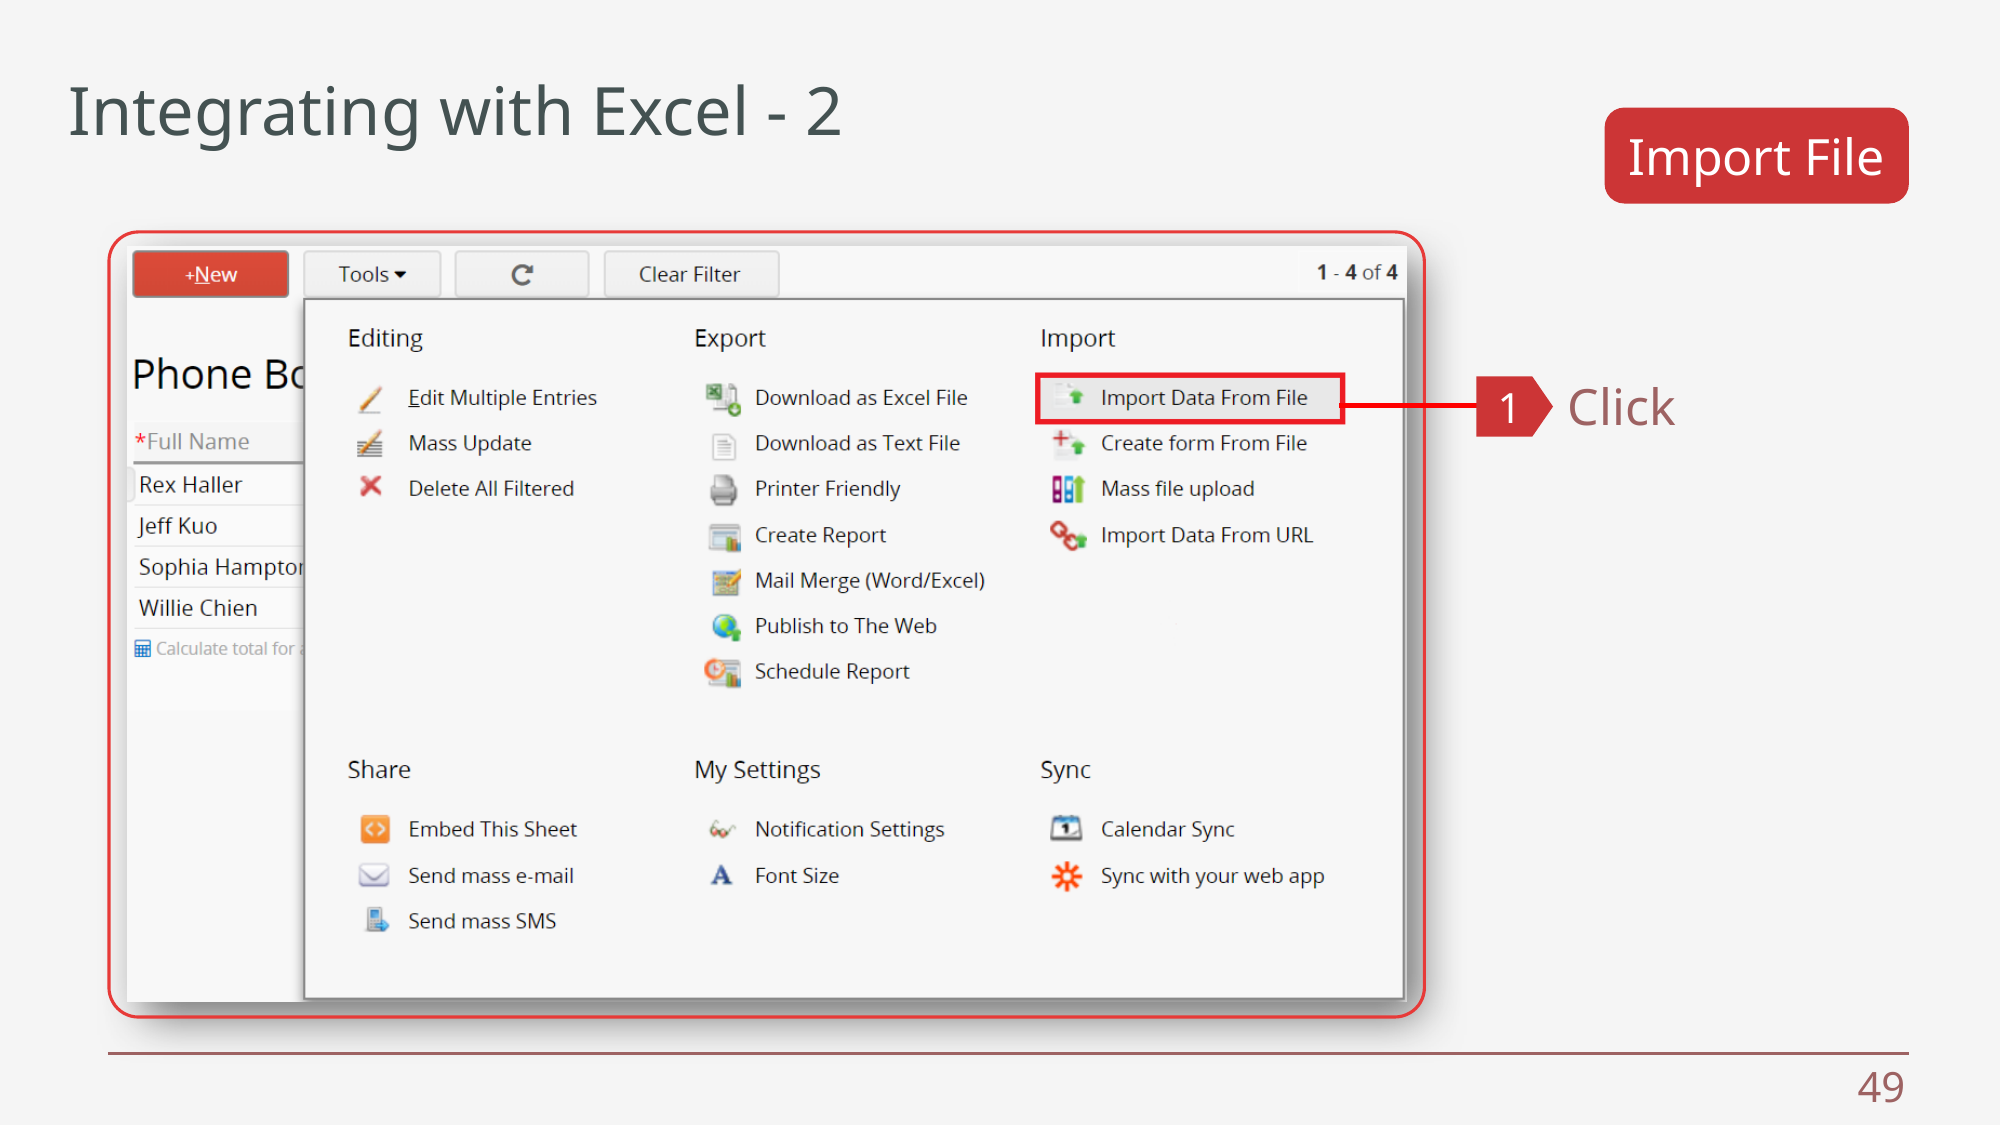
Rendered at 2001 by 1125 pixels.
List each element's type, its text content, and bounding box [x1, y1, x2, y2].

text_box Click [1553, 367, 1975, 443]
text_box Import File [1603, 106, 1910, 205]
text_box 49 [1809, 1053, 1922, 1119]
text_box [107, 230, 1426, 1019]
text_box Integrating with Excel - 2 [53, 61, 1132, 157]
text_box 1 [1475, 375, 1555, 438]
picture [127, 246, 1407, 1002]
